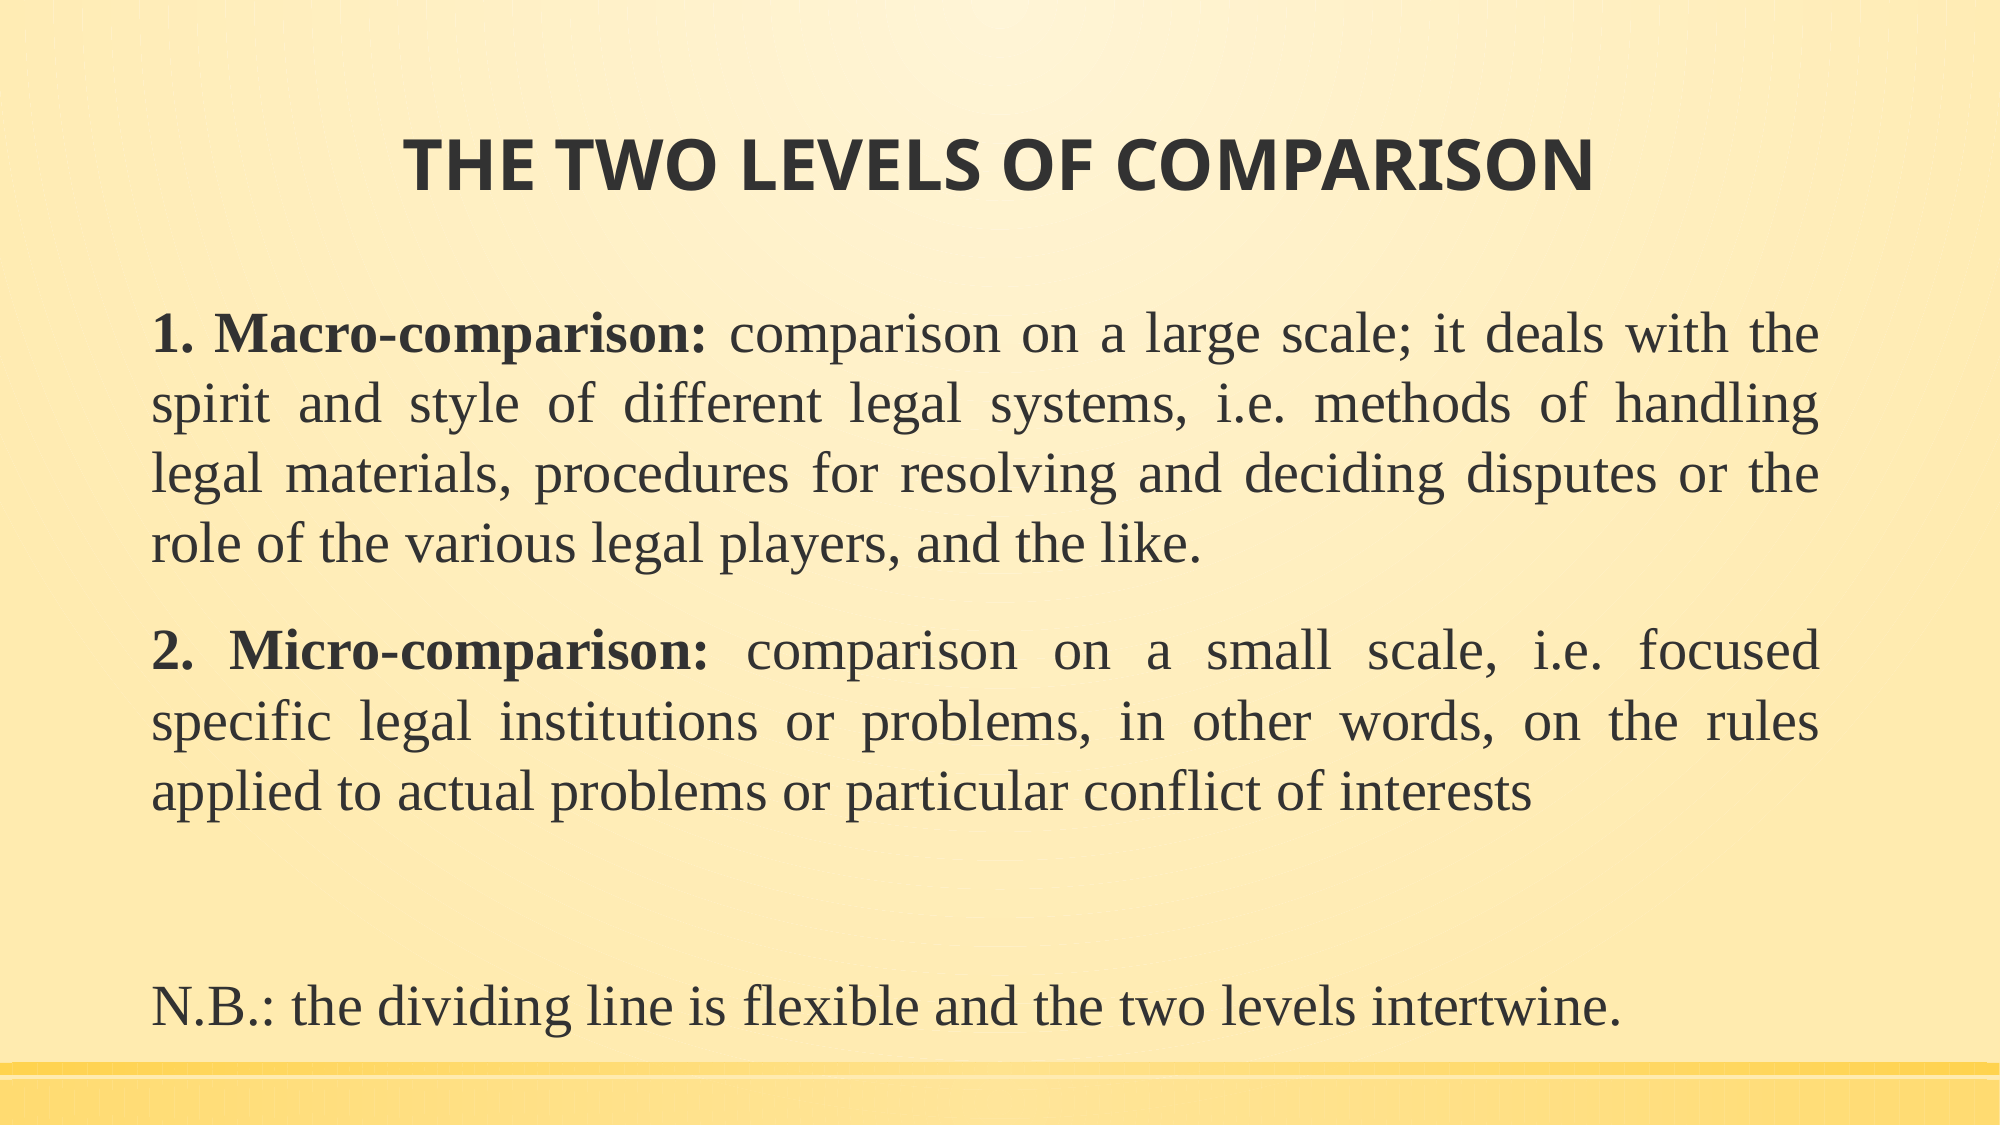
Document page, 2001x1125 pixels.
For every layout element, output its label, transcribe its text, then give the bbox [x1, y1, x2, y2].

list 1. Macro-comparison: comparison on a large scale; it deals with the spirit and style of different legal systems, i.e. methods of handling legal materials, procedures for resolving and deciding disputes or the role of the various legal players, and the like. 2. Micro-comparison: comparison on a small scale, i.e. focused specific legal institutions or problems, in other words, on the rules applied to actual problems or particular conflict of interests N.B.: the dividing line is flexible and the two levels intertwine. [128, 286, 1837, 1052]
title THE TWO LEVELS OF COMPARISON [219, 76, 1780, 214]
